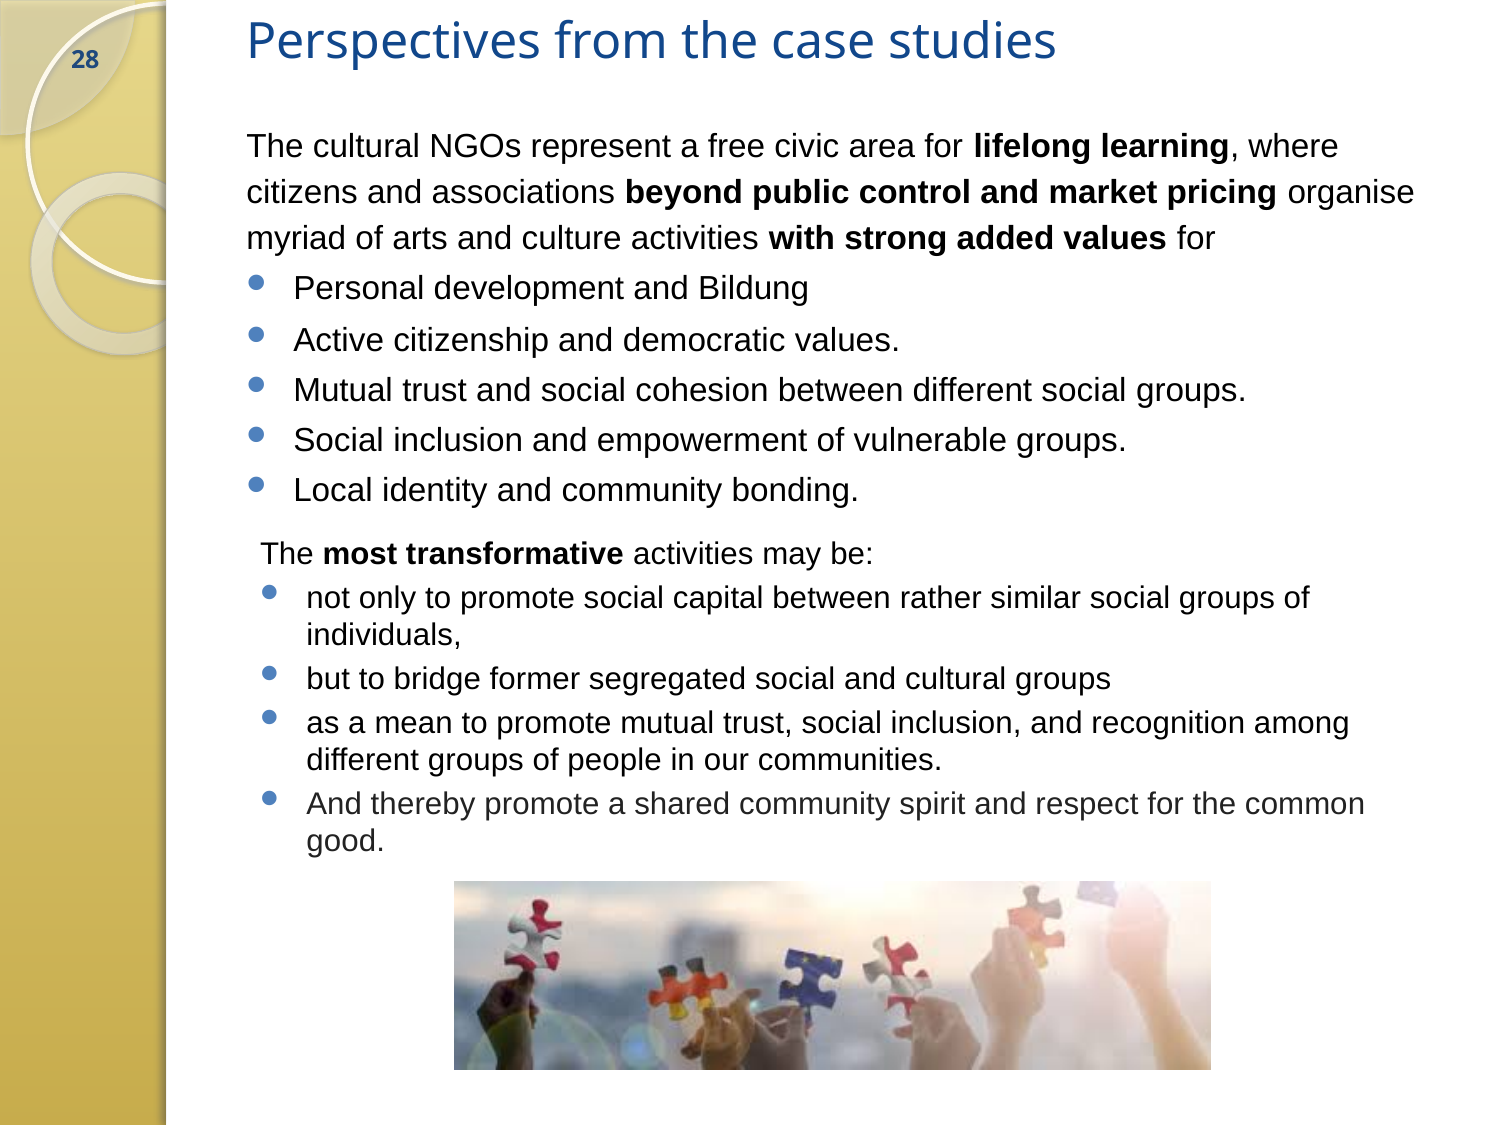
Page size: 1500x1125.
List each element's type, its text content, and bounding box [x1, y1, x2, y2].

picture [454, 881, 1211, 1070]
slide_number 28 [26, 19, 115, 85]
list The cultural NGOs represent a free civic area for lifelong learning, where citizens and associations beyond public control and market pricing organise myriad of arts and culture activities with strong added values for Personal development and Bildung Active citizenship and democratic values. Mutual trust and social cohesion between different social groups. Social inclusion and empowerment of vulnerable groups. Local identity and community bonding. The most transformative activities may be: not only to promote social capital between rather similar social groups of individuals, but to bridge former segregated social and cultural groups as a mean to promote mutual trust, social inclusion, and recognition among different groups of people in our communities. And thereby promote a shared community spirit and respect for the common good. [231, 111, 1462, 1100]
title Perspectives from the case studies [231, 5, 1462, 72]
